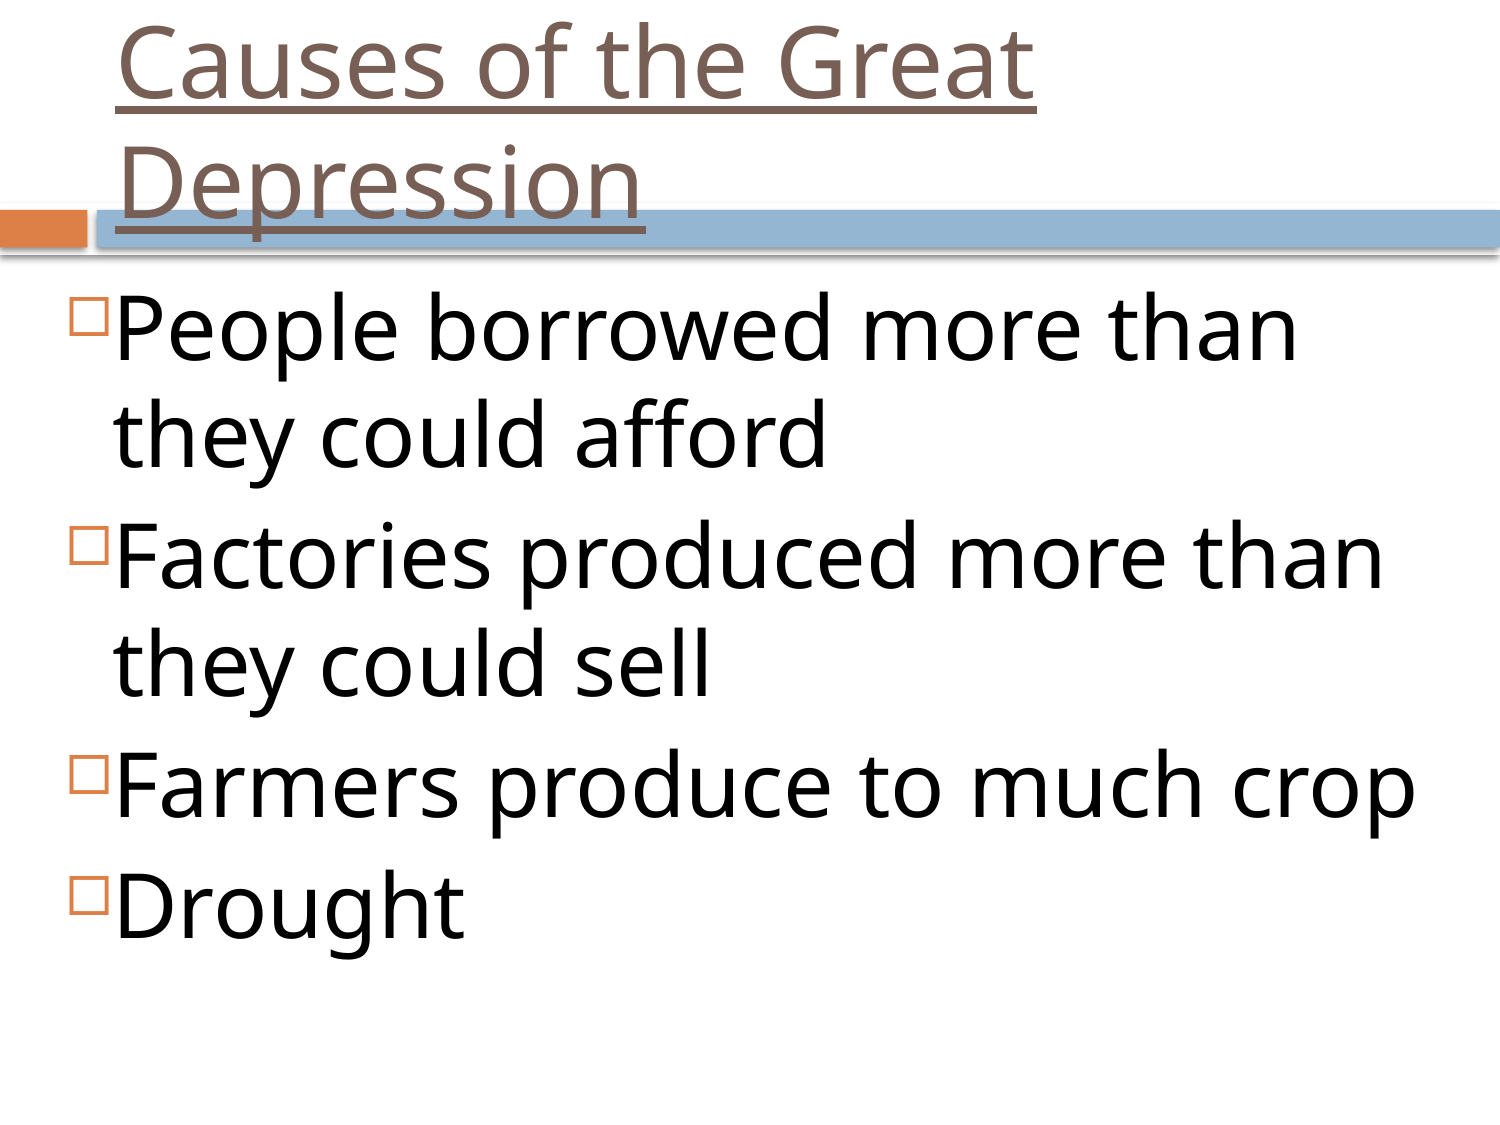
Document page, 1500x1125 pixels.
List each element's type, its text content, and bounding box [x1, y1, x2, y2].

list People borrowed more than they could afford Factories produced more than they could sell Farmers produce to much crop Drought [49, 262, 1439, 1001]
title Causes of the Great Depression [100, 37, 1439, 201]
